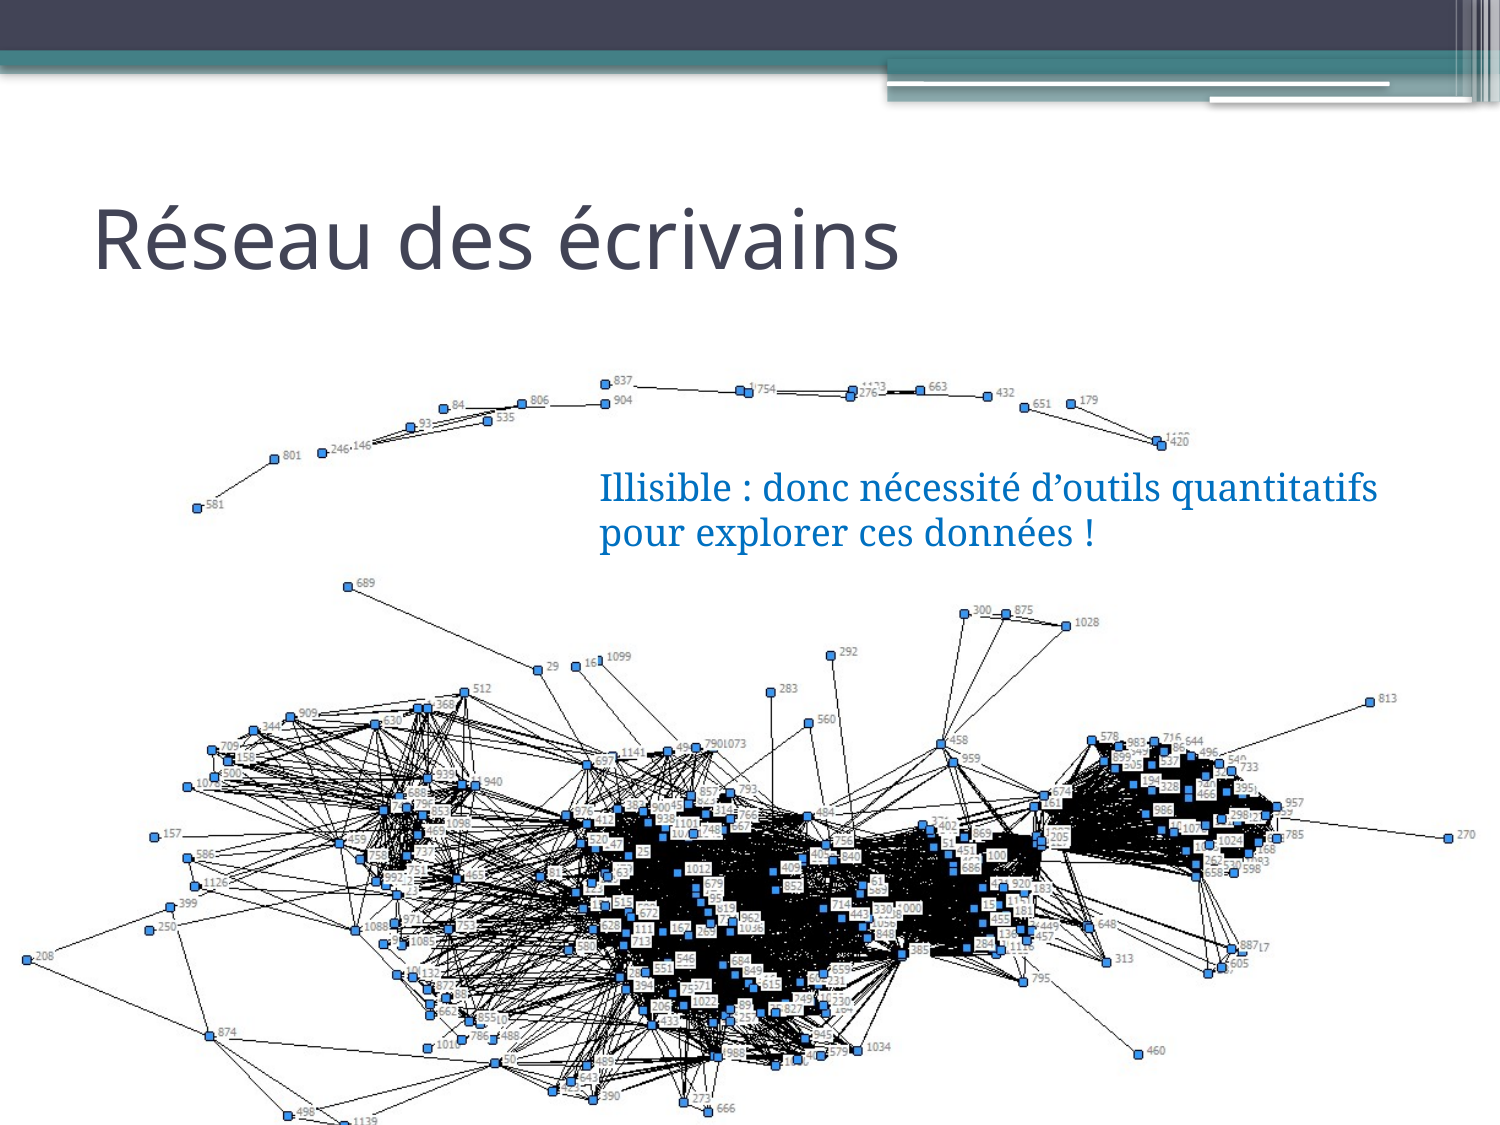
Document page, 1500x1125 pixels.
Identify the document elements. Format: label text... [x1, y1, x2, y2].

picture [0, 349, 1500, 1125]
title Réseau des écrivains [76, 149, 1427, 324]
